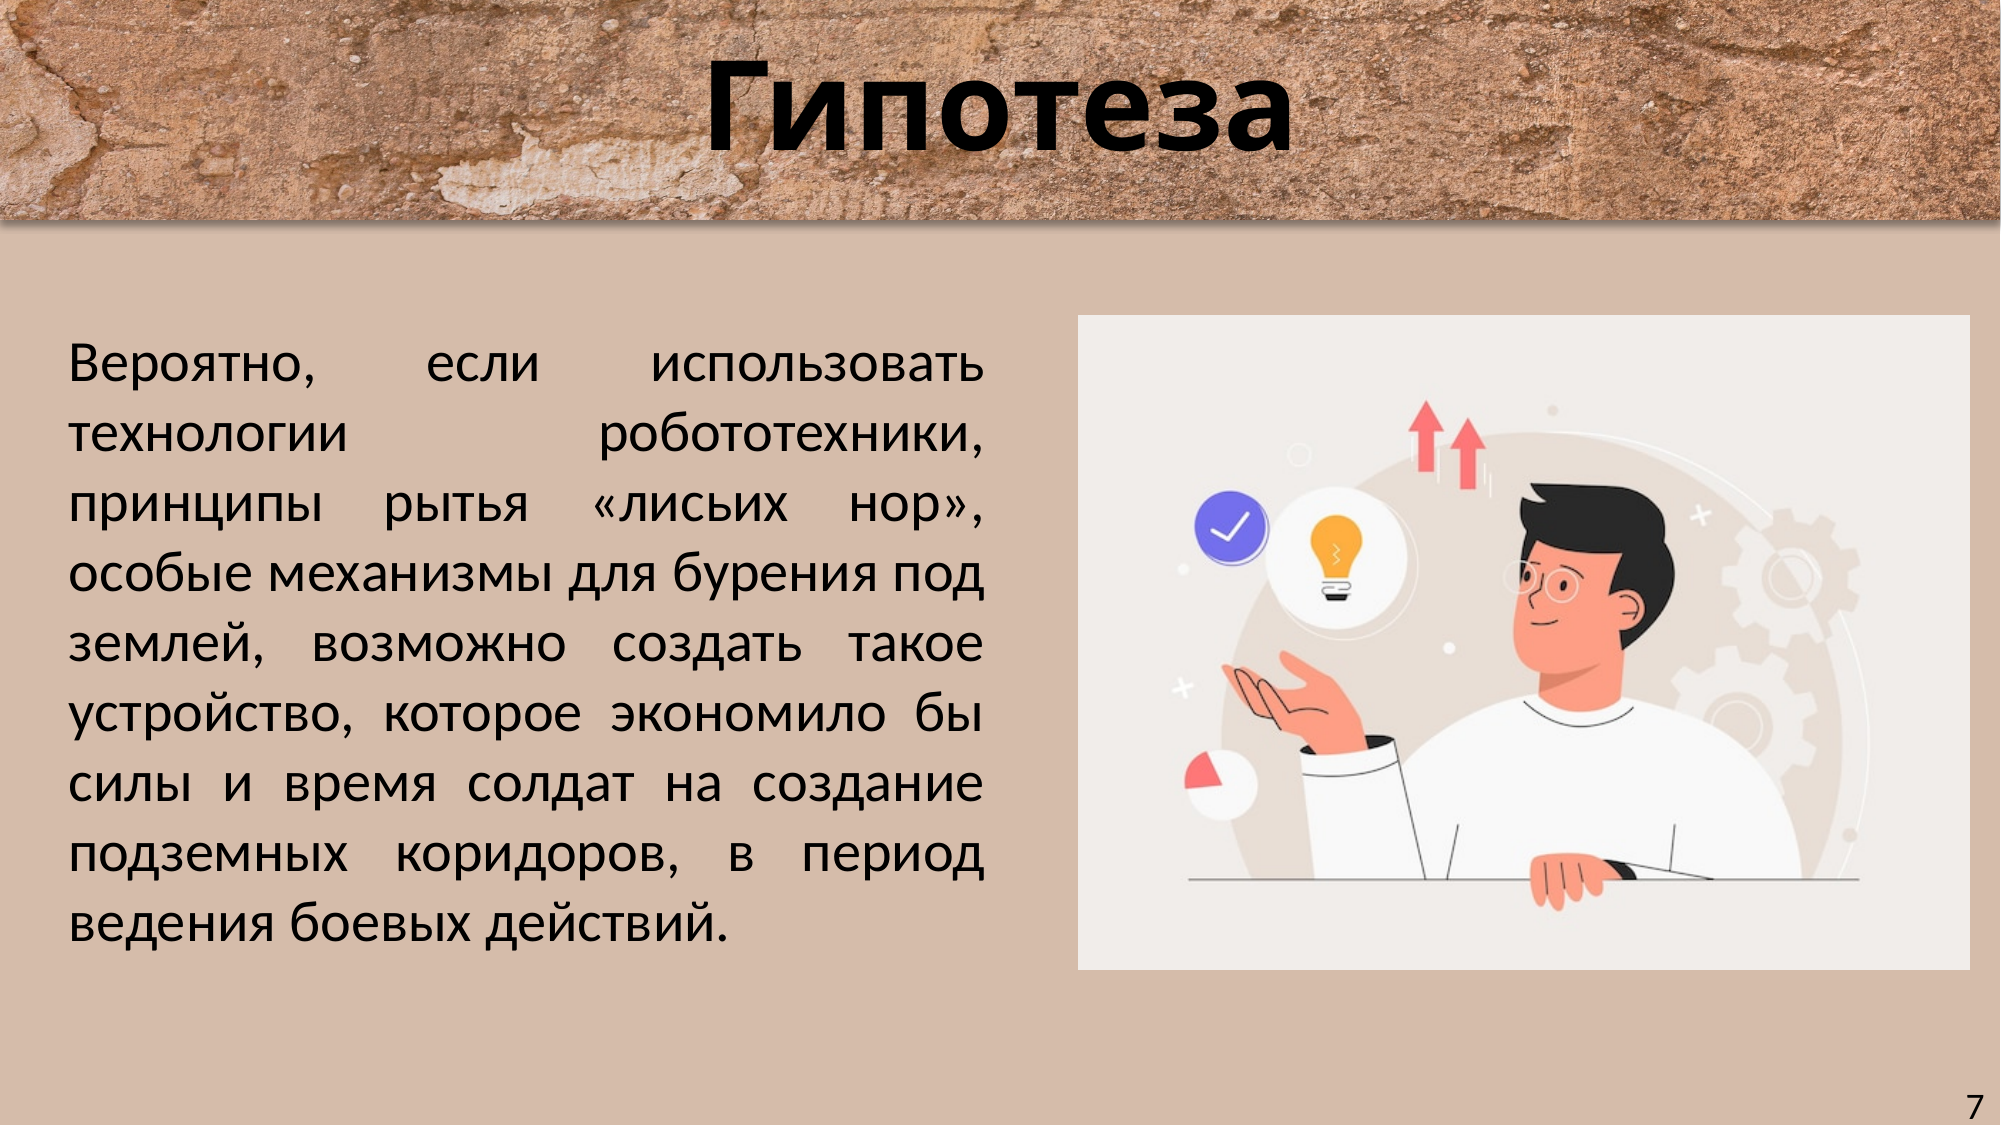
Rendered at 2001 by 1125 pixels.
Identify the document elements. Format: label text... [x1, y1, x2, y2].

picture [0, 0, 137, 220]
text_box 7 [1950, 1074, 2000, 1125]
picture [1863, 0, 2000, 220]
picture [1078, 315, 1970, 970]
title Гипотеза [137, 0, 1863, 220]
text_box Вероятно, если использовать технологии робототехники, принципы рытья «лисьих нор», особые механизмы для бурения под землей, возможно создать такое устройство, которое экономило бы силы и время солдат на создание подземных коридоров, в период ведения боевых действий. [54, 315, 1000, 1006]
